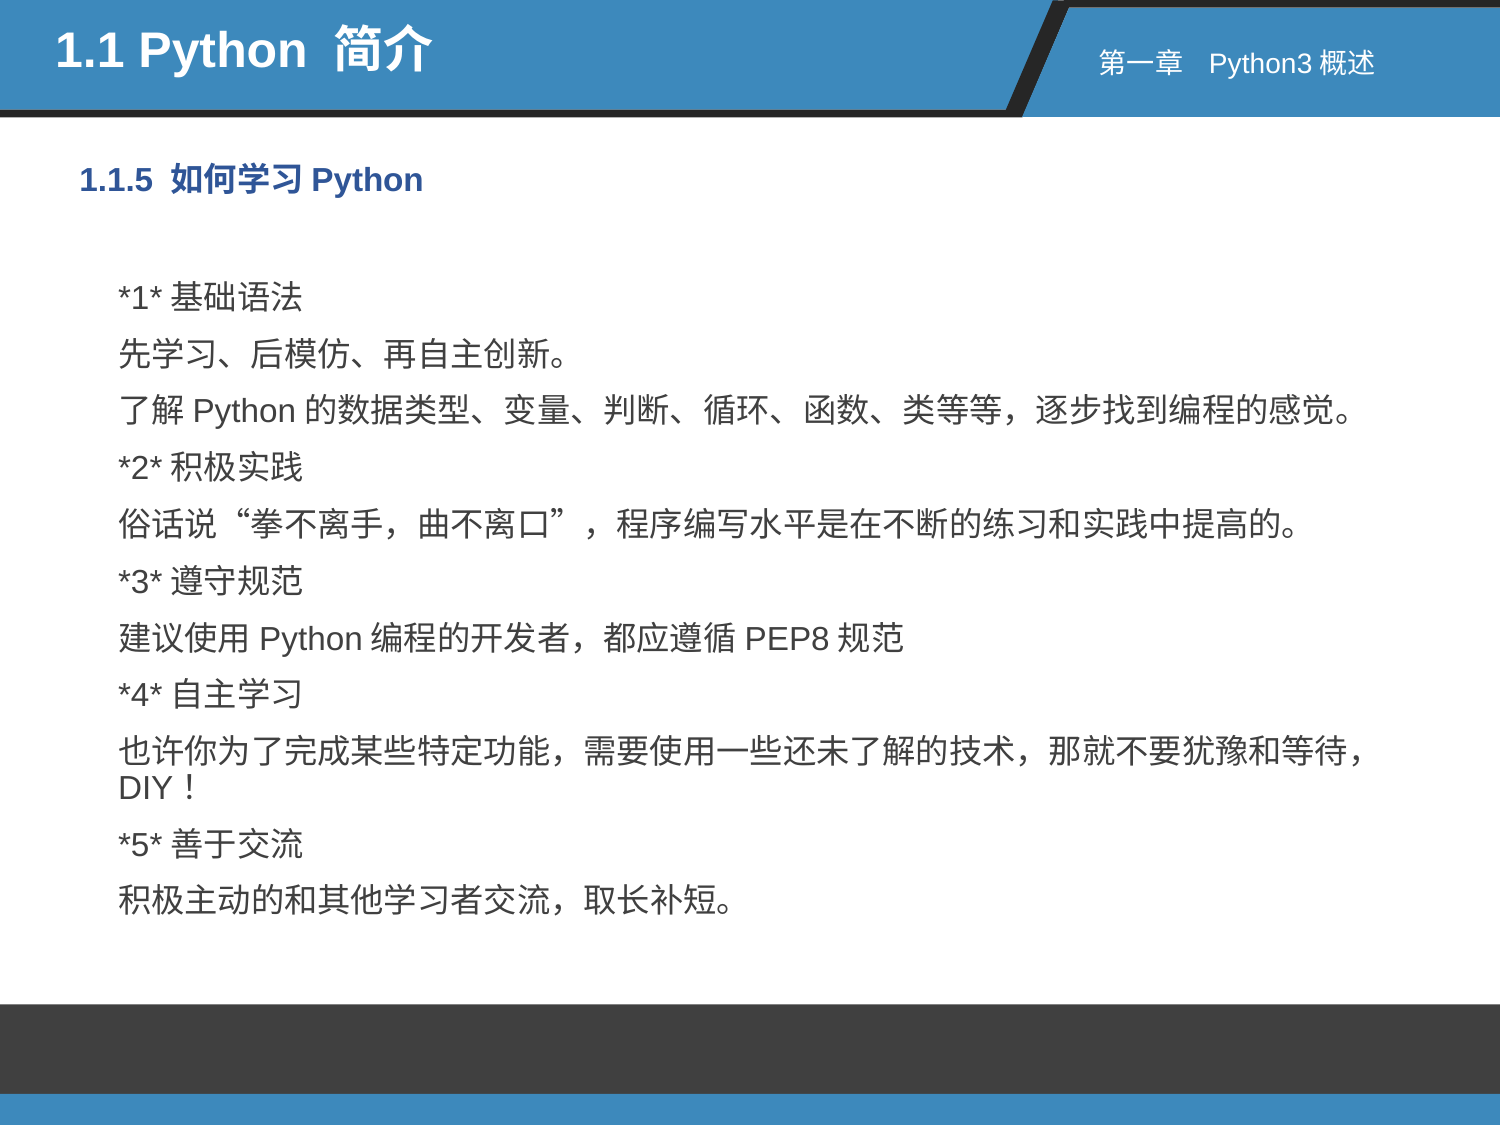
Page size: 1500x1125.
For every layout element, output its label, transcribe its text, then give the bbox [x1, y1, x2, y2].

list 1.1 Python 简介 [40, 17, 653, 111]
list *1*基础语法 先学习、后模仿、再自主创新。 了解Python的数据类型、变量、判断、循环、函数、类等等，逐步找到编程的感觉。 *2*积极实践 俗话说“拳不离手，曲不离口”，程序编写水平是在不断的练习和实践中提高的。 *3*遵守规范 建议使用Python编程的开发者，都应遵循PEP8规范 *4*自主学习 也许你为了完成某些特定功能，需要使用一些还未了解的技术，那就不要犹豫和等待，DIY！ *5*善于交流 积极主动的和其他学习者交流，取长补短。 [103, 273, 1397, 937]
text_box 第一章 Python3概述 [1083, 38, 1391, 87]
list 1.1.5 如何学习Python [64, 155, 1229, 245]
